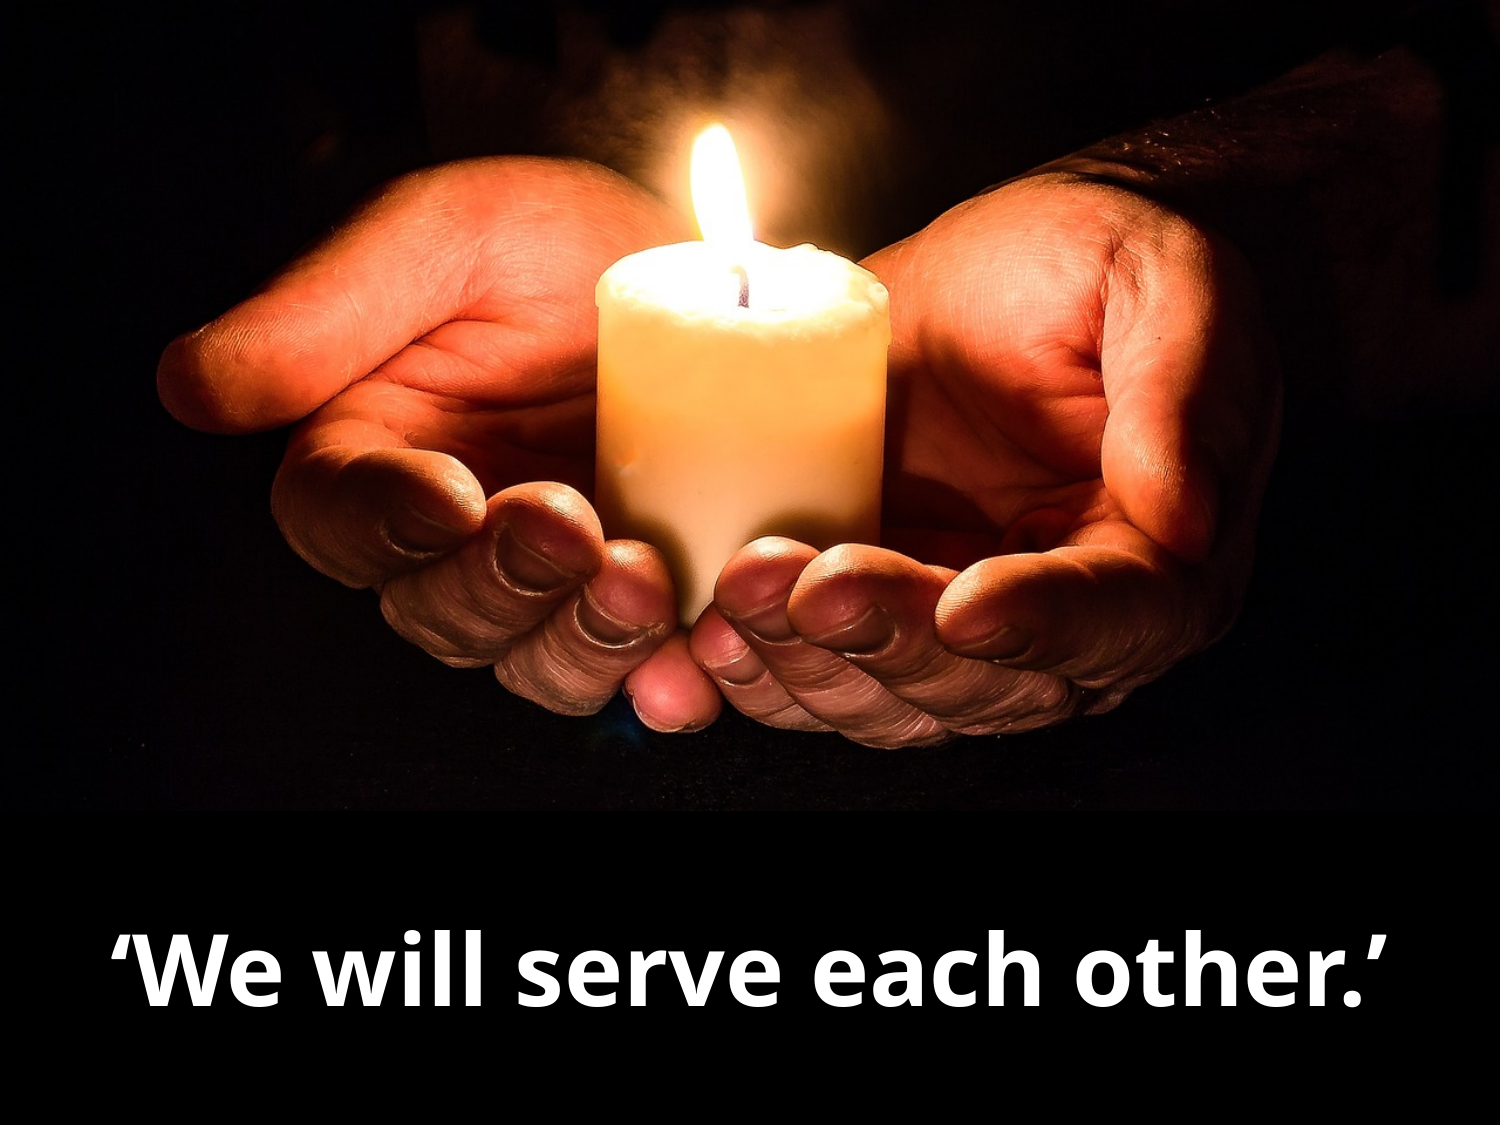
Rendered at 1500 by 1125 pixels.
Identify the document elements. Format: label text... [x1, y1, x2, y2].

text_box ‘We will serve each other.’ [8, 899, 1492, 1034]
picture [0, 0, 1500, 811]
